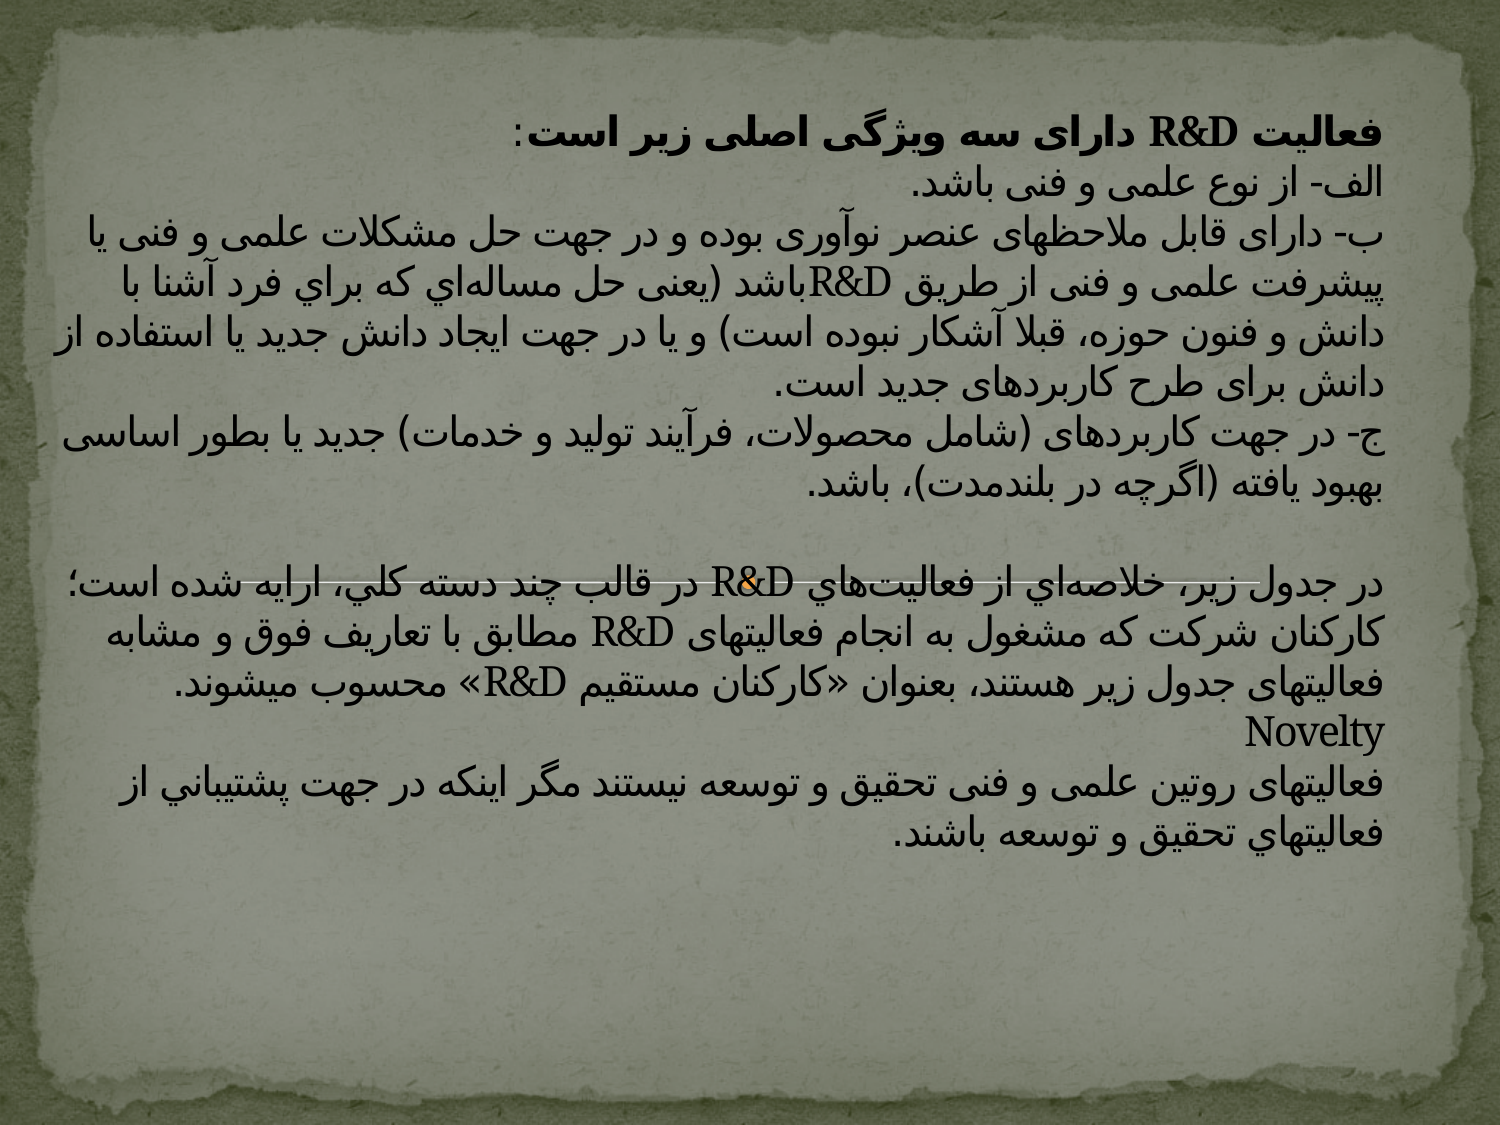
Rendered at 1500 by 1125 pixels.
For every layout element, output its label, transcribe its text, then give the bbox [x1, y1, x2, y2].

text_box [87, 149, 1450, 475]
title فعالیت­ R&D دارای سه ویژگی اصلی زیر است: الف- از نوع علمی و فنی باشد. ب- دارای قابل ملاحظه­ای عنصر نوآوری بوده و در جهت حل مشکلات علمی و فنی یا پیشرفت علمی و فنی از طریق R&Dباشد (یعنی حل مساله‌اي كه براي فرد آشنا با دانش و فنون حوزه، قبلا آشكار نبوده است) و یا در جهت ایجاد دانش جدید یا استفاده از دانش برای طرح کاربردهای جدید است. ج- در جهت کاربردهای (شامل محصولات، فرآیند تولید و خدمات) جدید یا بطور اساسی بهبود یافته (اگرچه در بلندمدت)، باشد. در جدول زير، خلاصه‌‌اي از فعاليت‌هاي R&D در قالب چند دسته كلي، ارايه شده است؛ کارکنان شرکت که مشغول به انجام فعالیت­های R&D مطابق با تعاریف فوق و مشابه فعالیت­های جدول زیر هستند، بعنوان «کارکنان مستقیم R&D» محسوب می­شوند. Novelty فعالیت­های روتين علمی و فنی تحقيق و توسعه نيستند مگر اينكه در جهت پشتيباني از فعاليت­هاي تحقيق و توسعه باشند. [37, 74, 1400, 1063]
